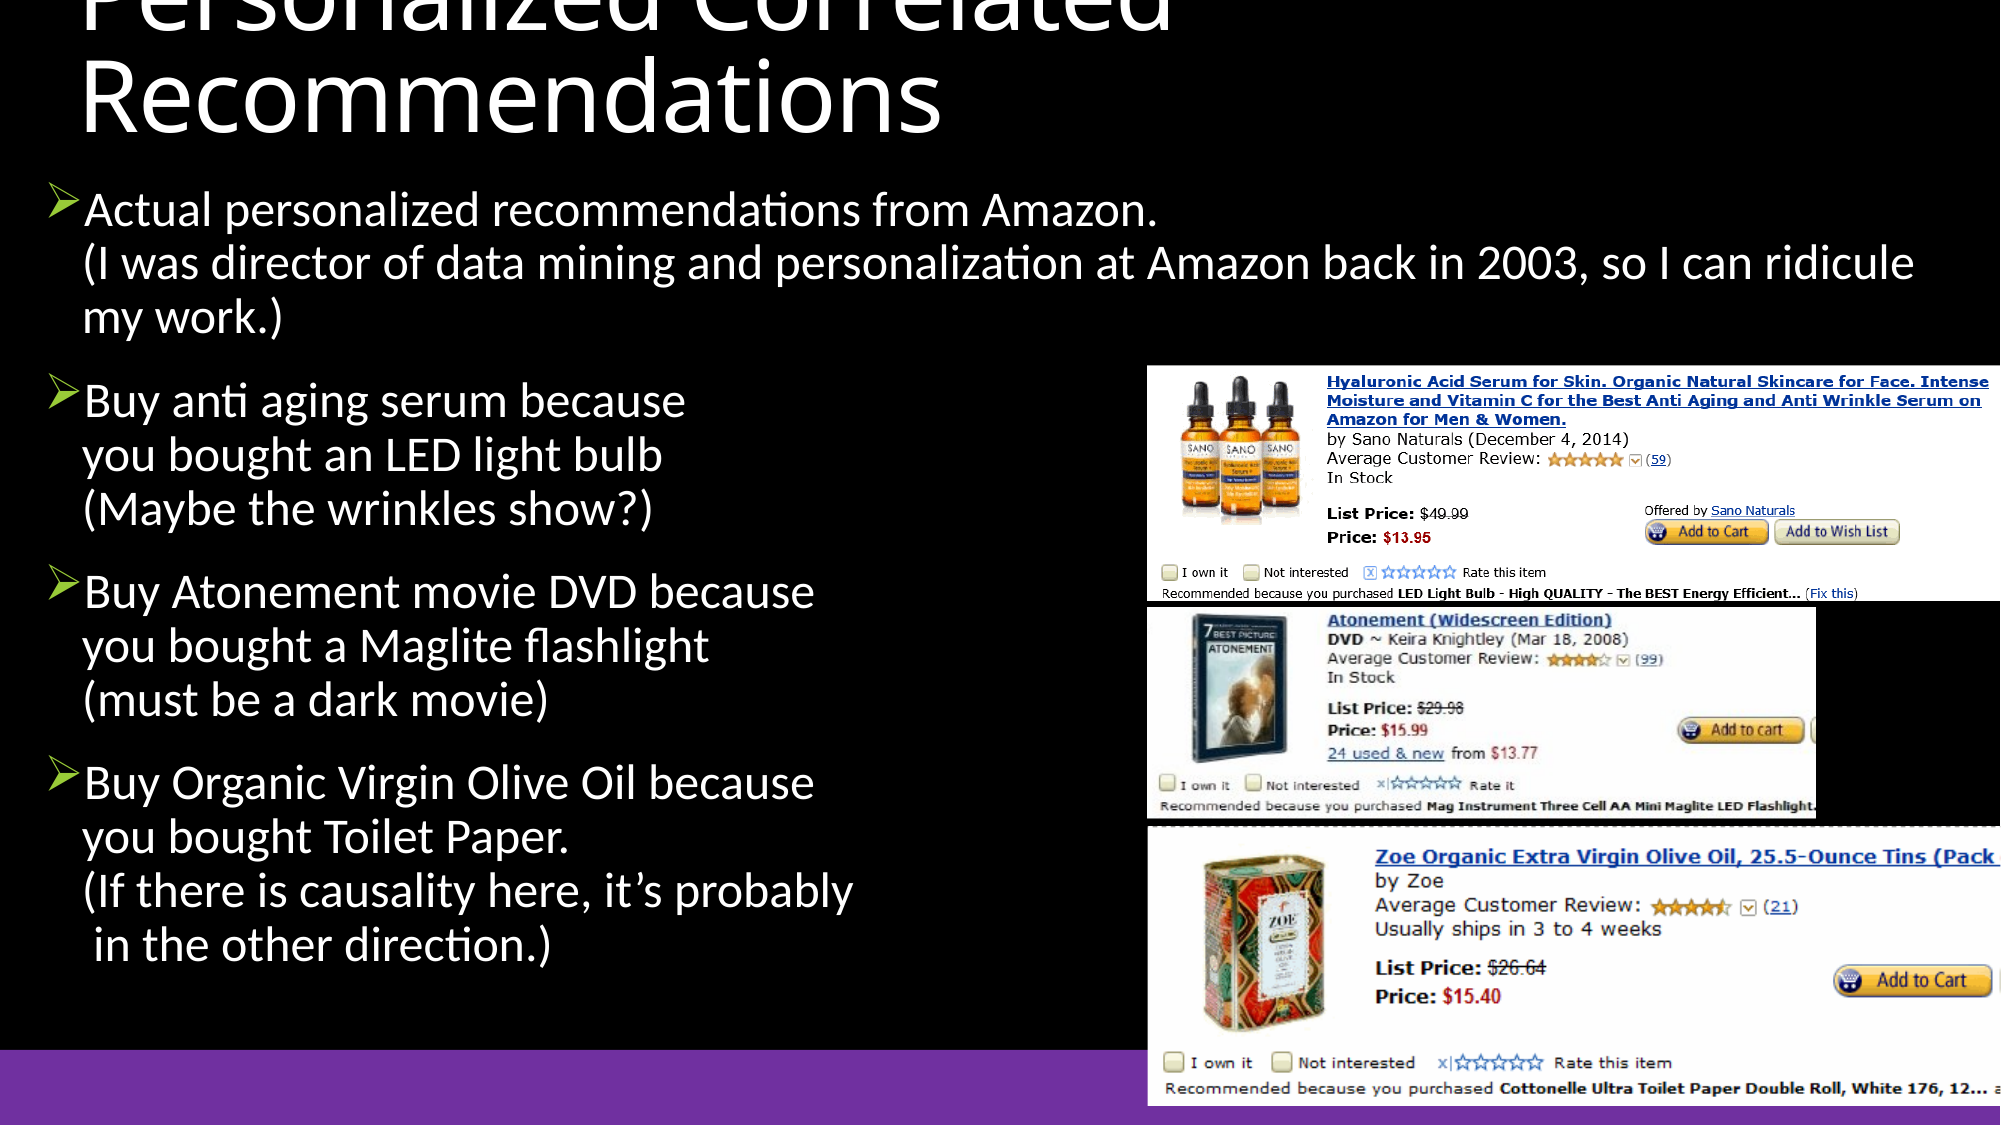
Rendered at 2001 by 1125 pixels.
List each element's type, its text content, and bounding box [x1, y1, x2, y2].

title Personalized Correlated Recommendations [62, 33, 1905, 161]
list Actual personalized recommendations from Amazon. (I was director of data mining and personalization at Amazon back in 2003, so I can ridicule my work.) Buy anti aging serum because you bought an LED light bulb (Maybe the wrinkles show?) Buy Atonement movie DVD because you bought a Maglite flashlight (must be a dark movie) Buy Organic Virgin Olive Oil because you bought Toilet Paper. (If there is causality here, it’s probably in the other direction.) [44, 175, 1922, 1027]
picture [1146, 607, 1817, 821]
picture [1147, 365, 2000, 602]
picture [1147, 826, 2001, 1107]
